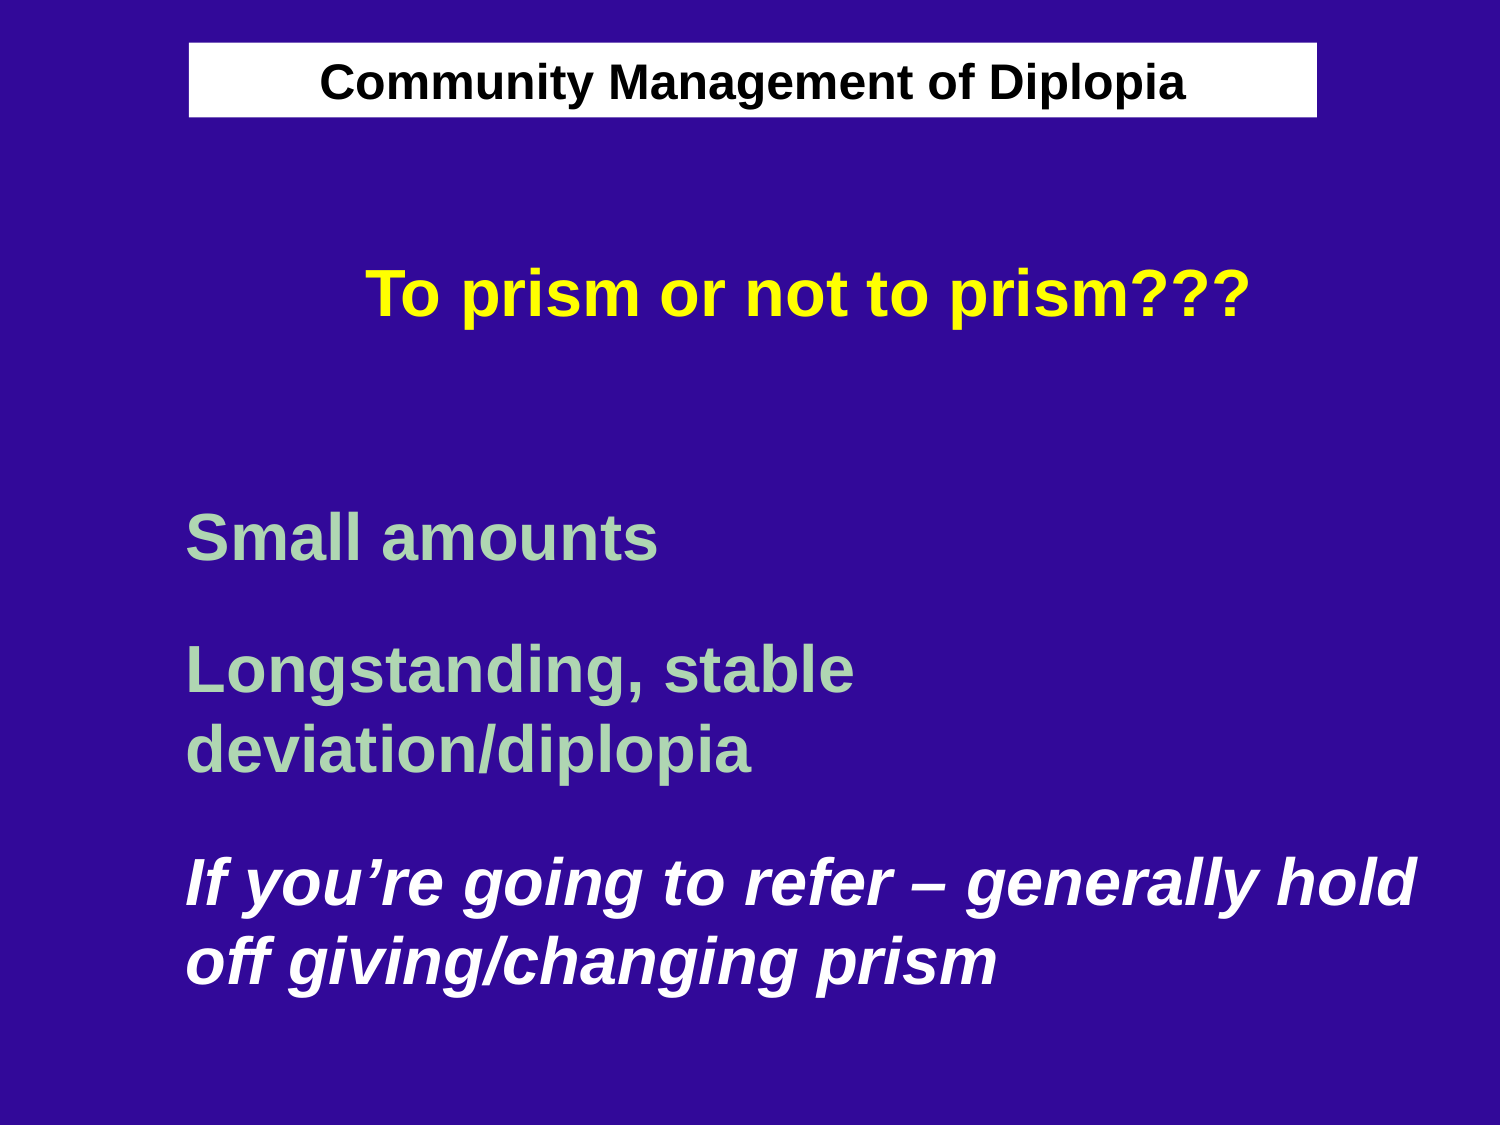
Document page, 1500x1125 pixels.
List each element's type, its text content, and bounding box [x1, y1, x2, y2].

text_box To prism or not to prism??? Small amounts Longstanding, stable deviation/diplopia If you’re going to refer – generally hold off giving/changing prism [171, 242, 1447, 1091]
text_box Community Management of Diplopia [188, 42, 1317, 118]
